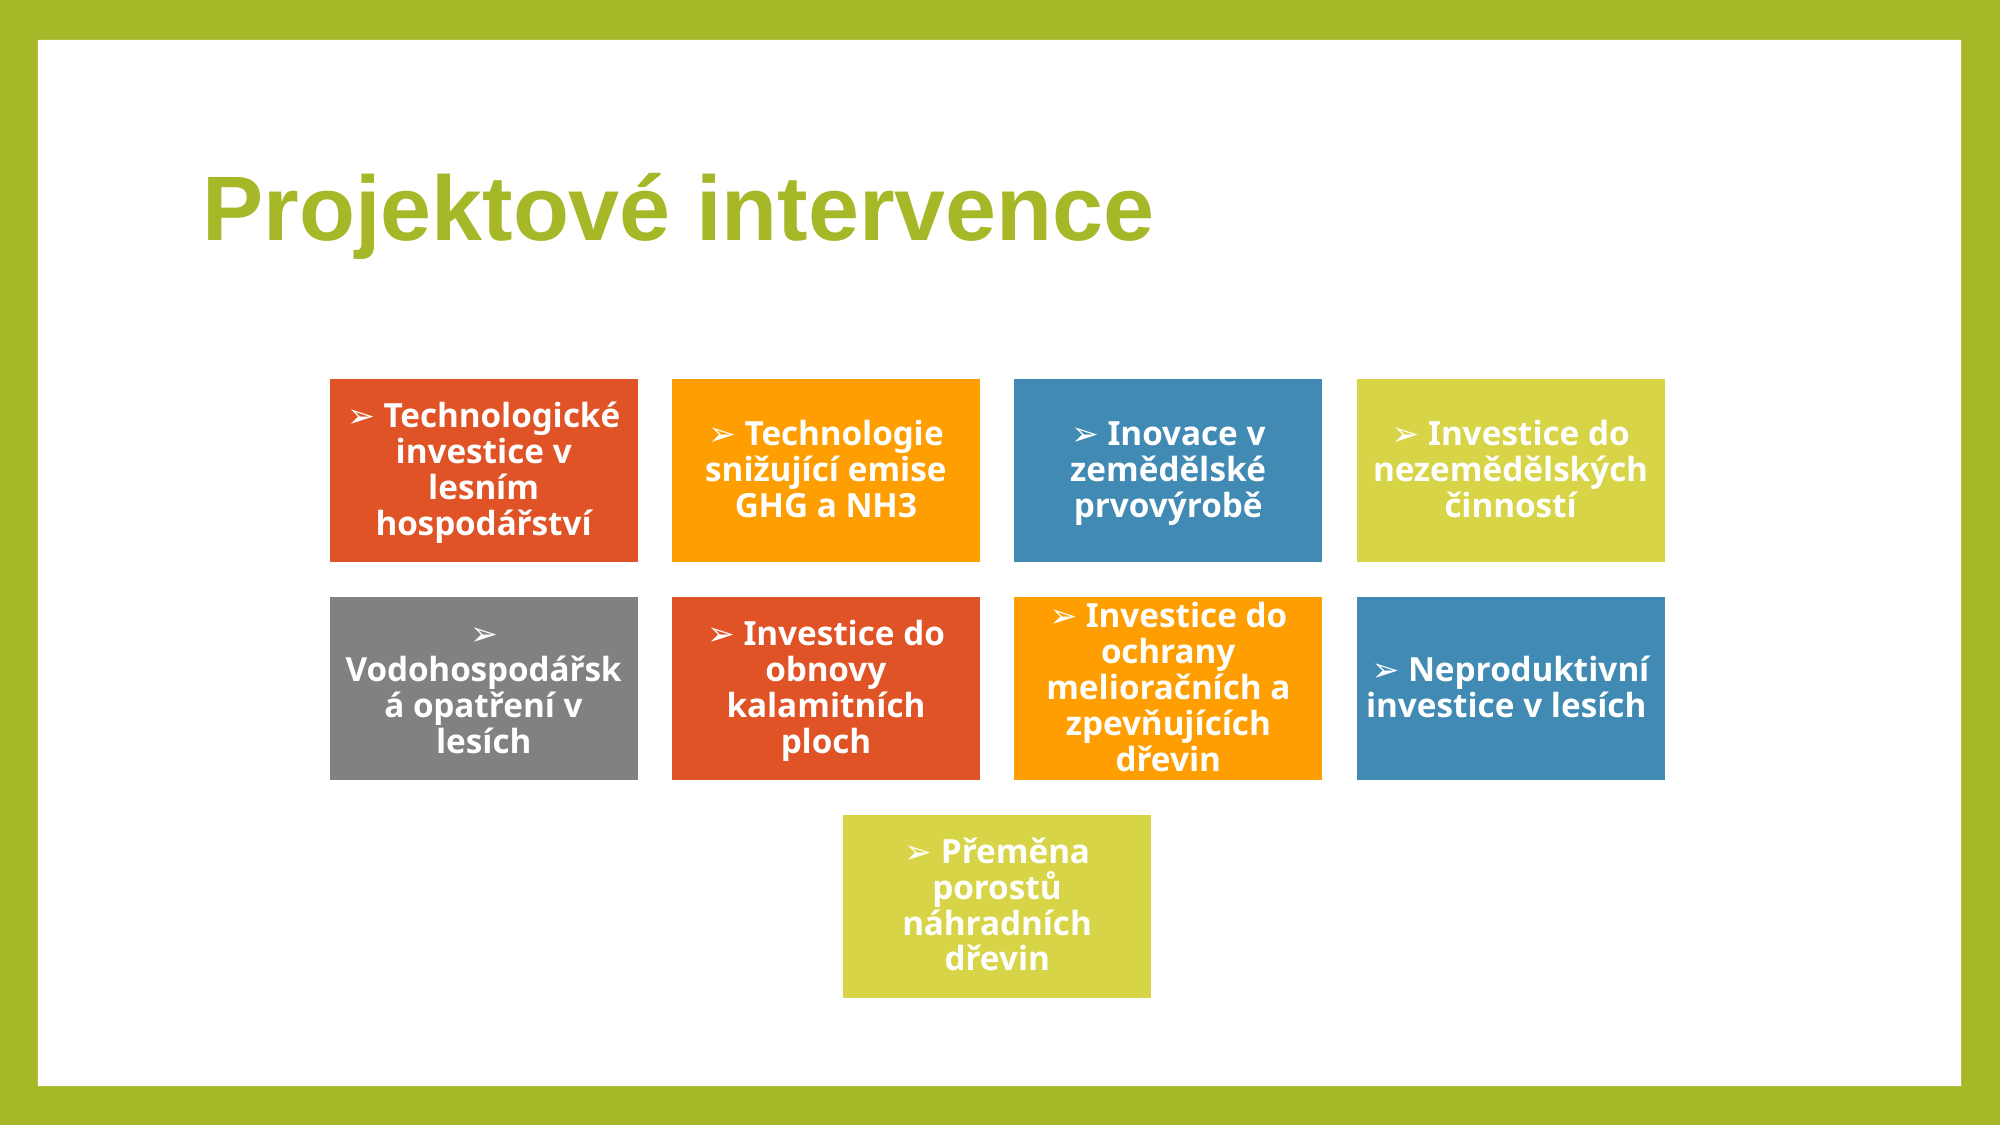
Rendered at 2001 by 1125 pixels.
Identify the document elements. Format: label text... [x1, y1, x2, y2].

title Projektové intervence [187, 99, 1808, 323]
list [187, 376, 1808, 1001]
